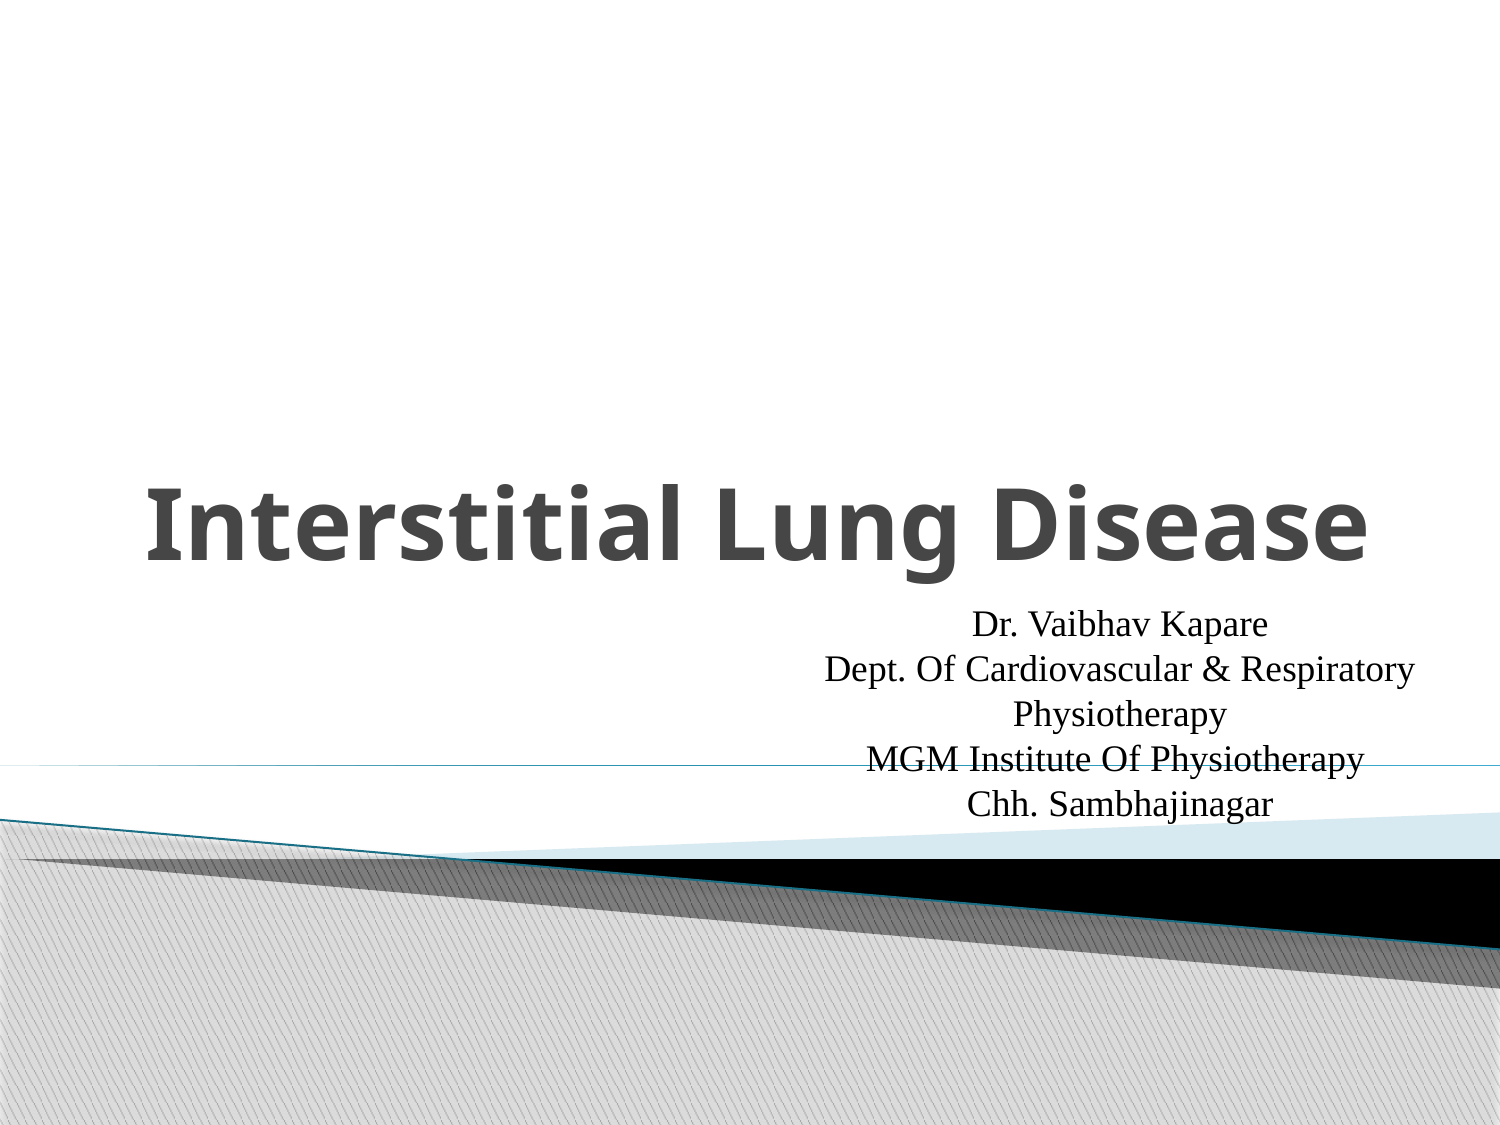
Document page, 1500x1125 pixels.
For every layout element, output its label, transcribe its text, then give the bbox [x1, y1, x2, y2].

picture [5, 859, 1500, 989]
text_box Dr. Vaibhav Kapare Dept. Of Cardiovascular & Respiratory Physiotherapy MGM Institute Of Physiotherapy Chh. Sambhajinagar [744, 591, 1497, 832]
title Interstitial Lung Disease [112, 287, 1388, 588]
